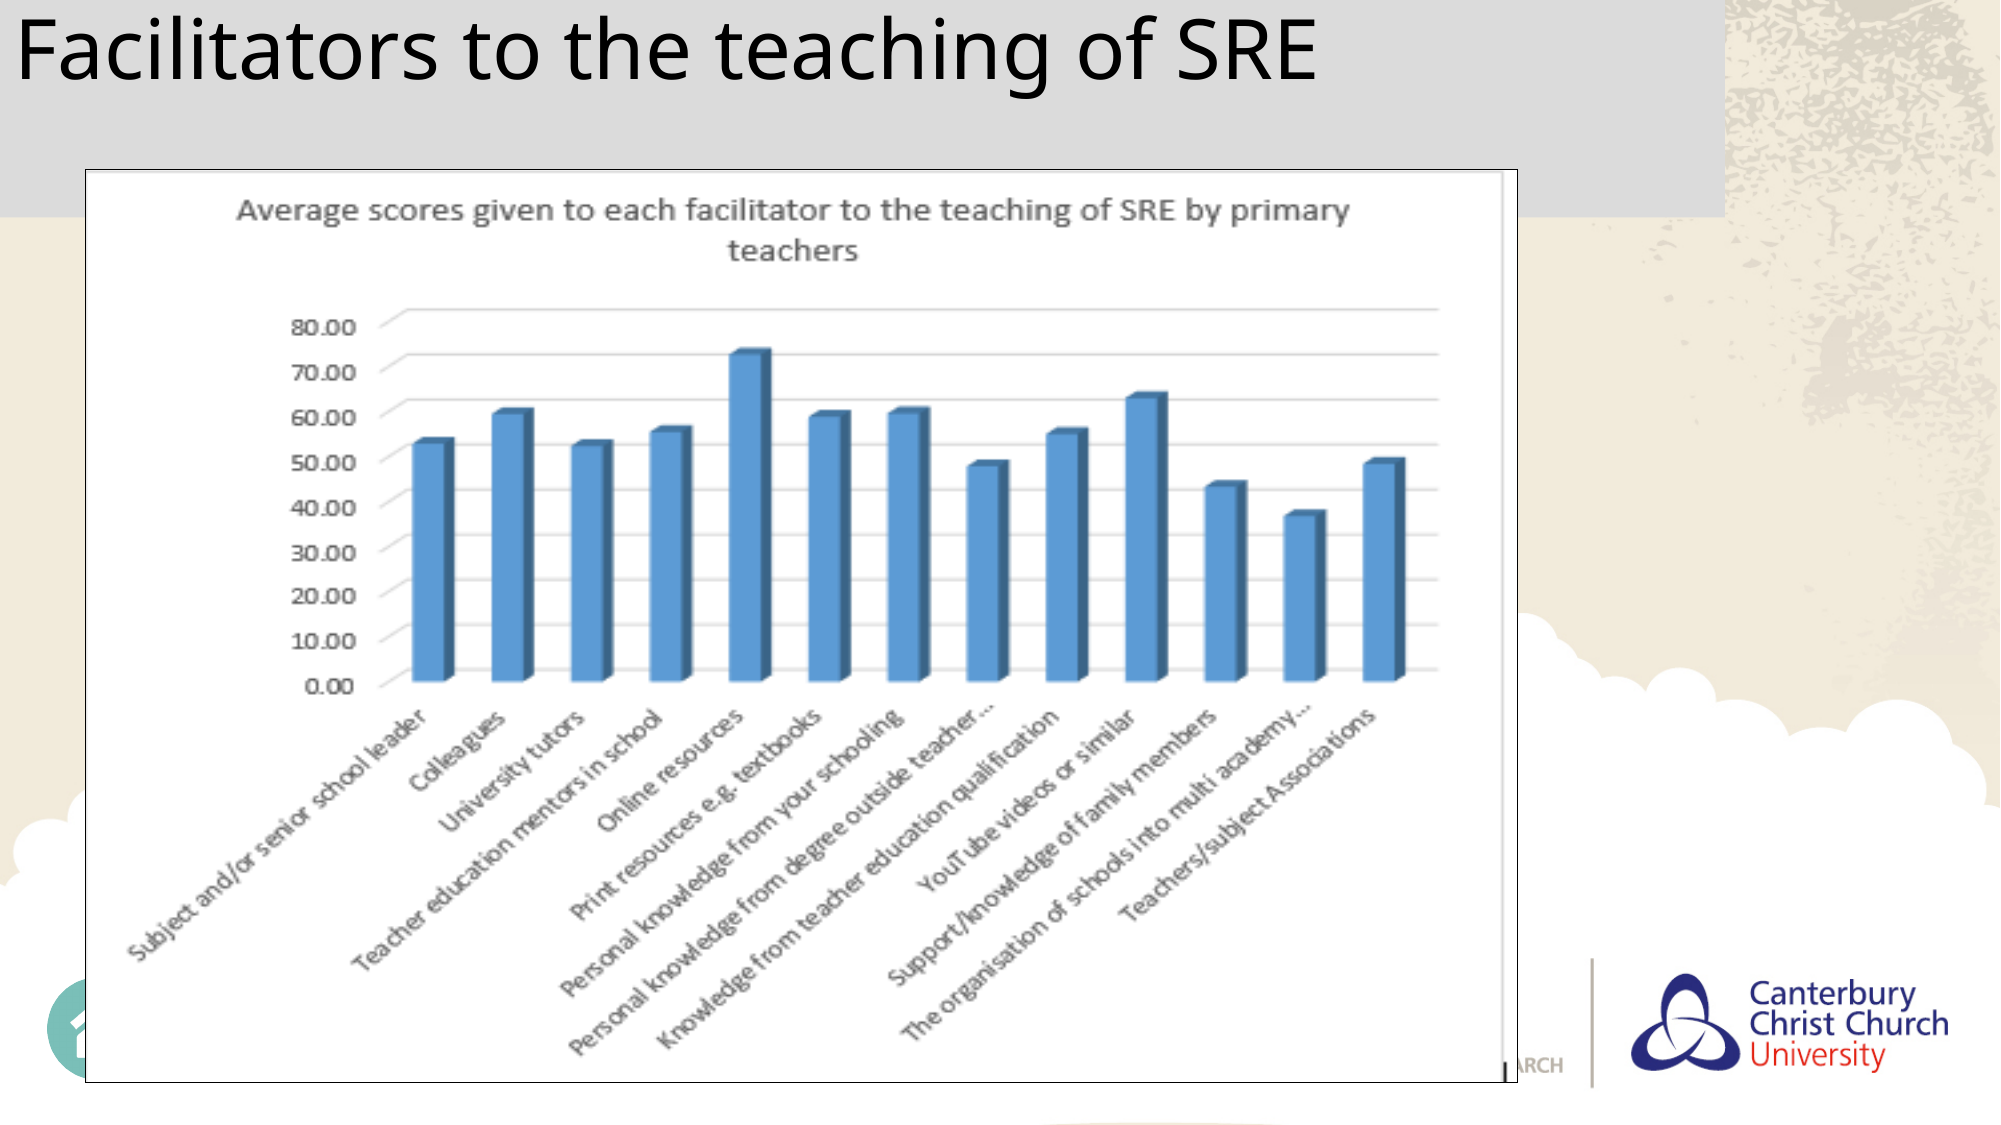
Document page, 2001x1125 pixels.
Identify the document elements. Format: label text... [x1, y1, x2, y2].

picture [0, 0, 2000, 1125]
title Facilitators to the teaching of SRE [0, 0, 1725, 218]
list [85, 169, 1518, 1083]
